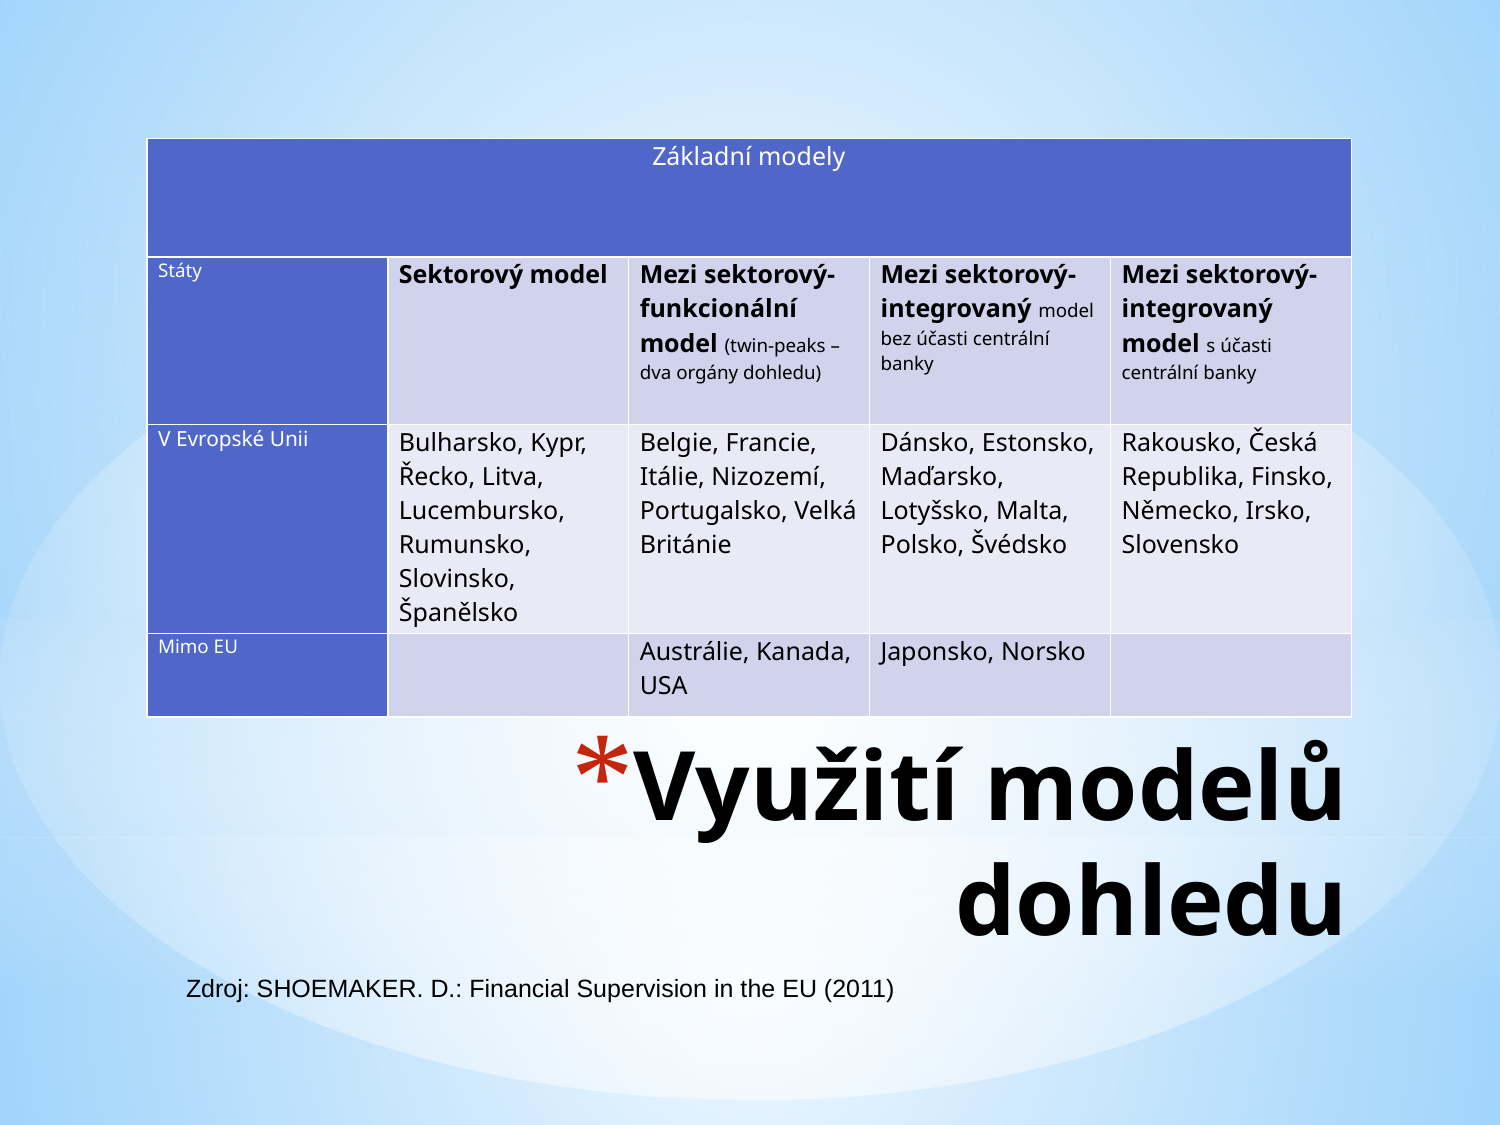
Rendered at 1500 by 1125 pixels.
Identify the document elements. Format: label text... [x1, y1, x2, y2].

table_cell V Evropské Unii [148, 425, 387, 633]
table_cell Sektorový model [389, 258, 628, 424]
table_cell Dánsko, Estonsko, Maďarsko, Lotyšsko, Malta, Polsko, Švédsko [870, 425, 1110, 633]
table_cell Austrálie, Kanada, USA [629, 634, 869, 716]
table_cell [389, 634, 628, 716]
table_cell Belgie, Francie, Itálie, Nizozemí, Portugalsko, Velká Británie [629, 425, 869, 633]
table_cell Bulharsko, Kypr, Řecko, Litva, Lucembursko, Rumunsko, Slovinsko, Španělsko [389, 425, 628, 633]
table_cell Rakousko, Česká Republika, Finsko, Německo, Irsko, Slovensko [1111, 425, 1351, 633]
table_cell [1111, 634, 1351, 716]
table_cell Státy [148, 258, 387, 424]
title Využití modelů dohledu [294, 717, 1363, 905]
table_cell Mezi sektorový- integrovaný model s účasti centrální banky [1111, 258, 1351, 424]
table_cell Mezi sektorový- integrovaný model bez účasti centrální banky [870, 258, 1110, 424]
table_cell Mezi sektorový- funkcionální model (twin-peaks – dva orgány dohledu) [629, 258, 869, 424]
table_cell Japonsko, Norsko [870, 634, 1110, 716]
table_cell Mimo EU [148, 634, 387, 716]
text_box Zdroj: SHOEMAKER. D.: Financial Supervision in the EU (2011) [171, 965, 1500, 1011]
table_header Základní modely [148, 139, 1351, 256]
